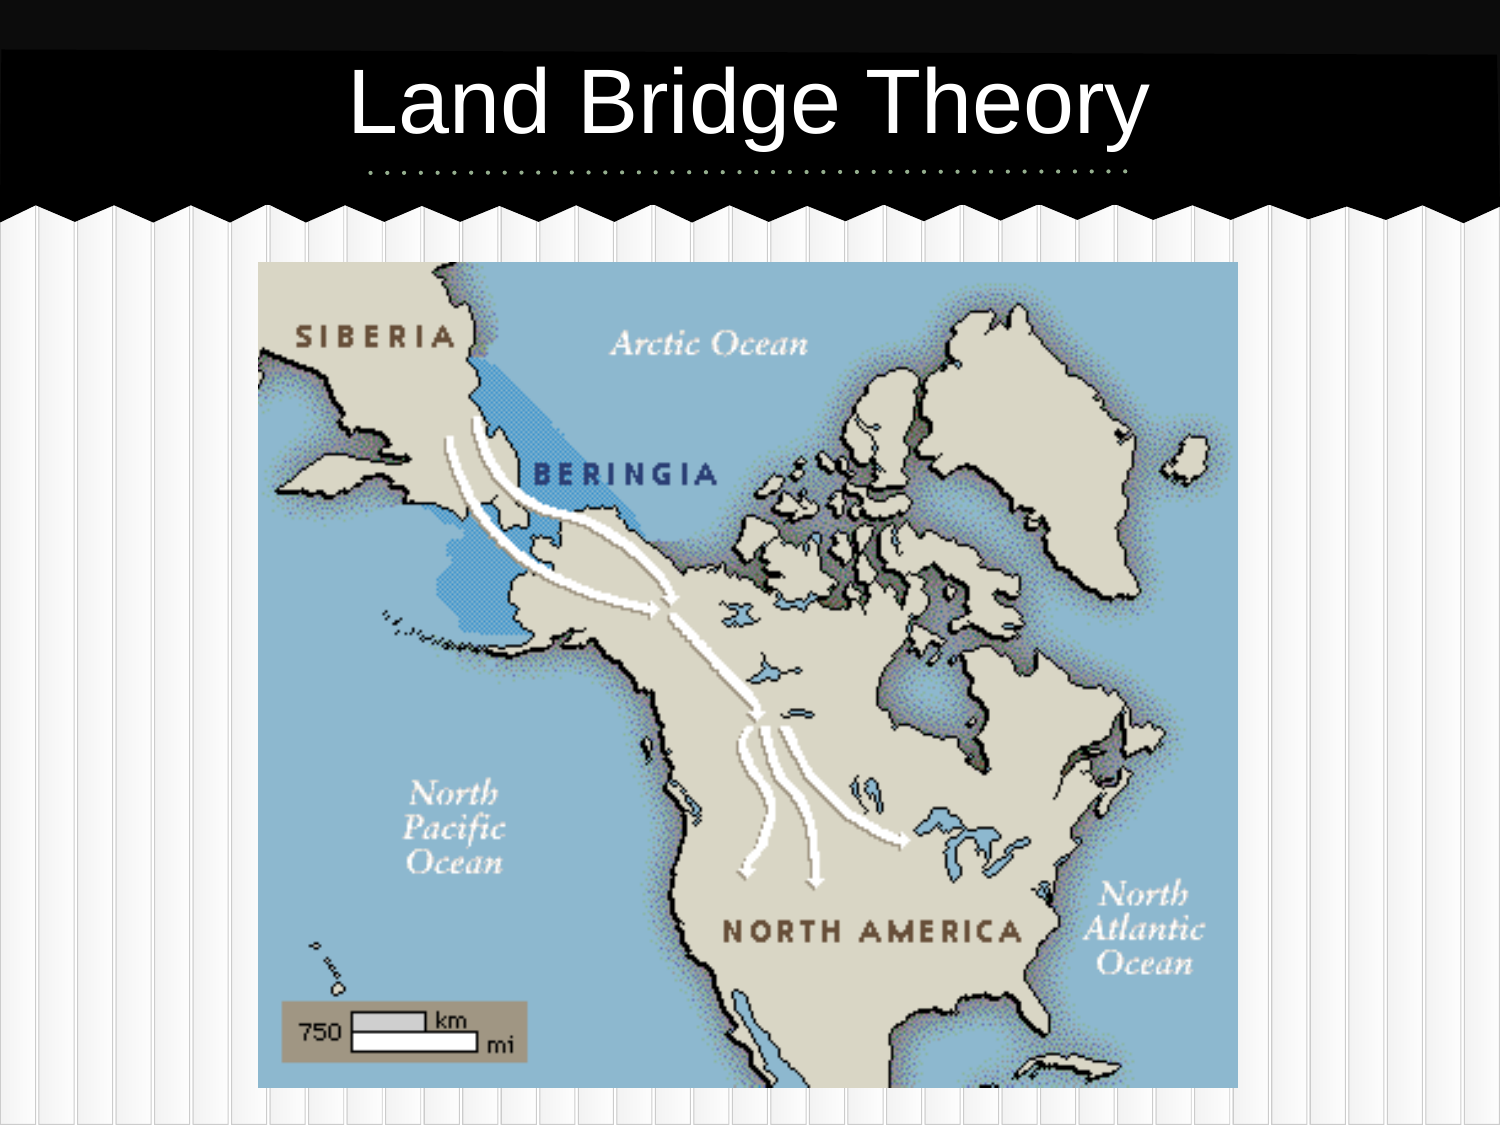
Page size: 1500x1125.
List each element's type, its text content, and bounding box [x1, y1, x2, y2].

picture [258, 262, 1238, 1088]
title Land Bridge Theory [75, 2, 1425, 191]
